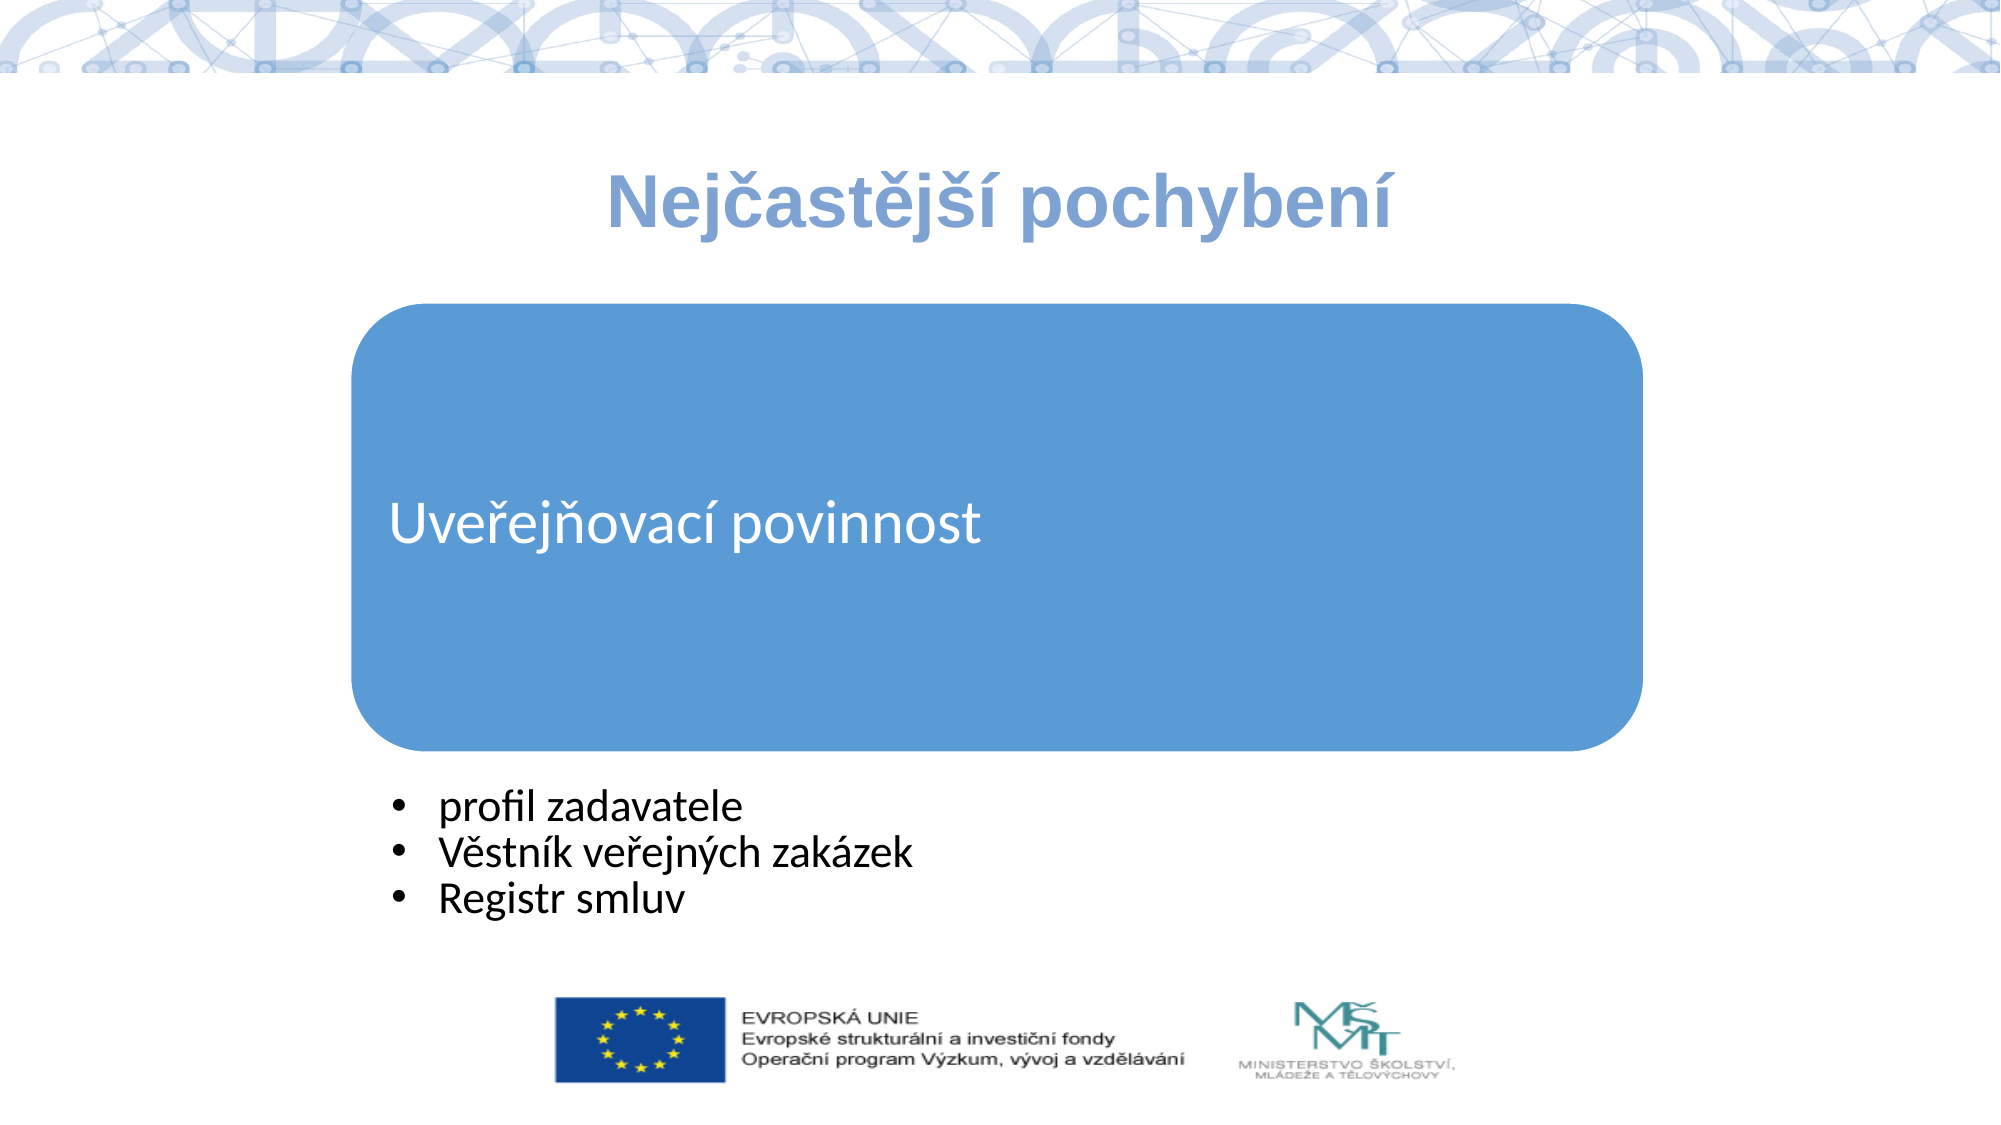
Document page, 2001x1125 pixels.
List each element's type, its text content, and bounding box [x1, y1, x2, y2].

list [350, 302, 1645, 960]
picture [495, 960, 1505, 1125]
title Nejčastější pochybení [137, 129, 1863, 278]
picture [0, 0, 2000, 73]
